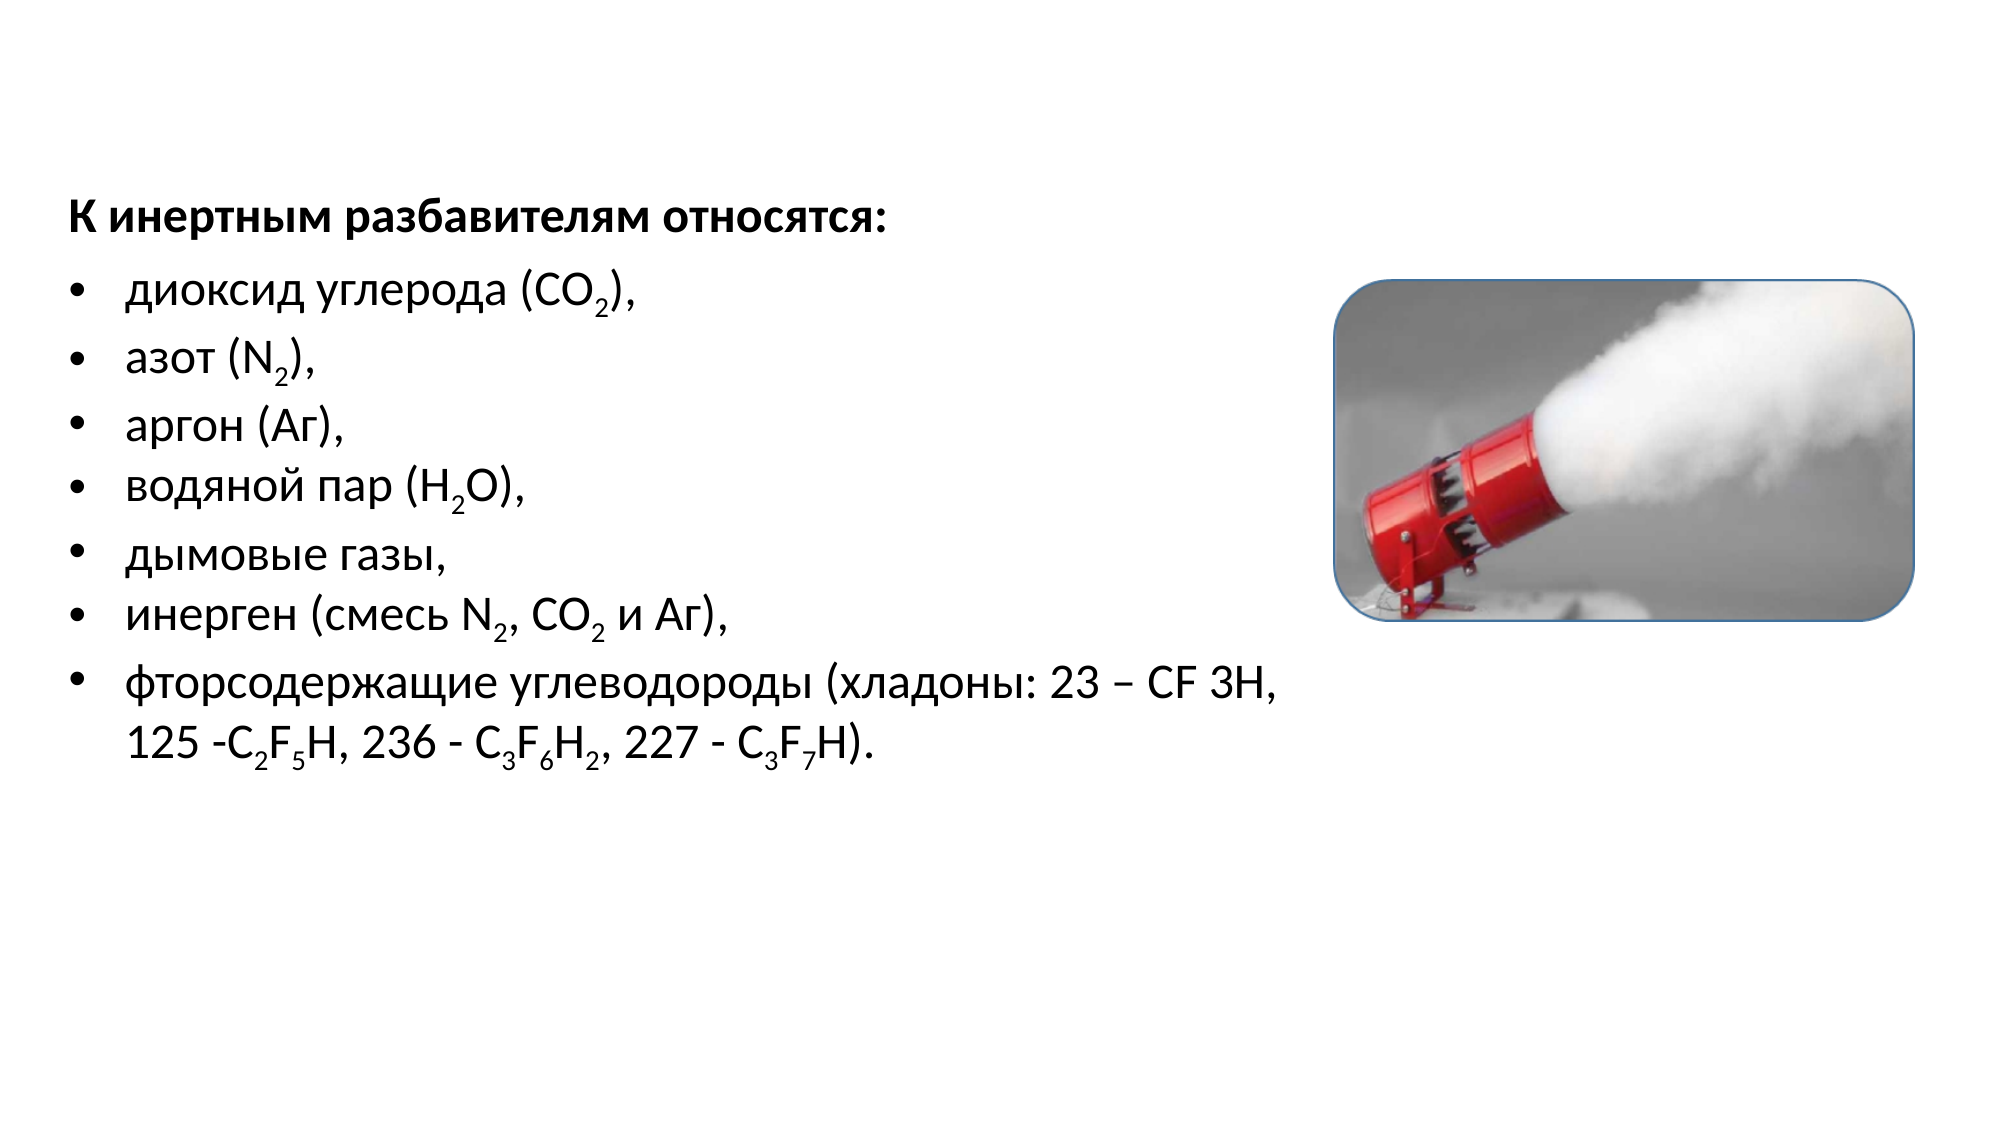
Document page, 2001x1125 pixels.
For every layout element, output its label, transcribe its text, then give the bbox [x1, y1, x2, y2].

text_box К инертным разбавителям относятся: диоксид углерода (СО2), азот (N2), аргон (Аг), водяной пар (Н2О), дымовые газы, инерген (смесь N2, CO2 и Аг), фторсодержащие углеводороды (хладоны: 23 – СF 3Н, 125 -C2F5H, 236 - C3F6H2, 227 - C3F7H). [53, 175, 1308, 784]
picture [1333, 279, 1915, 623]
